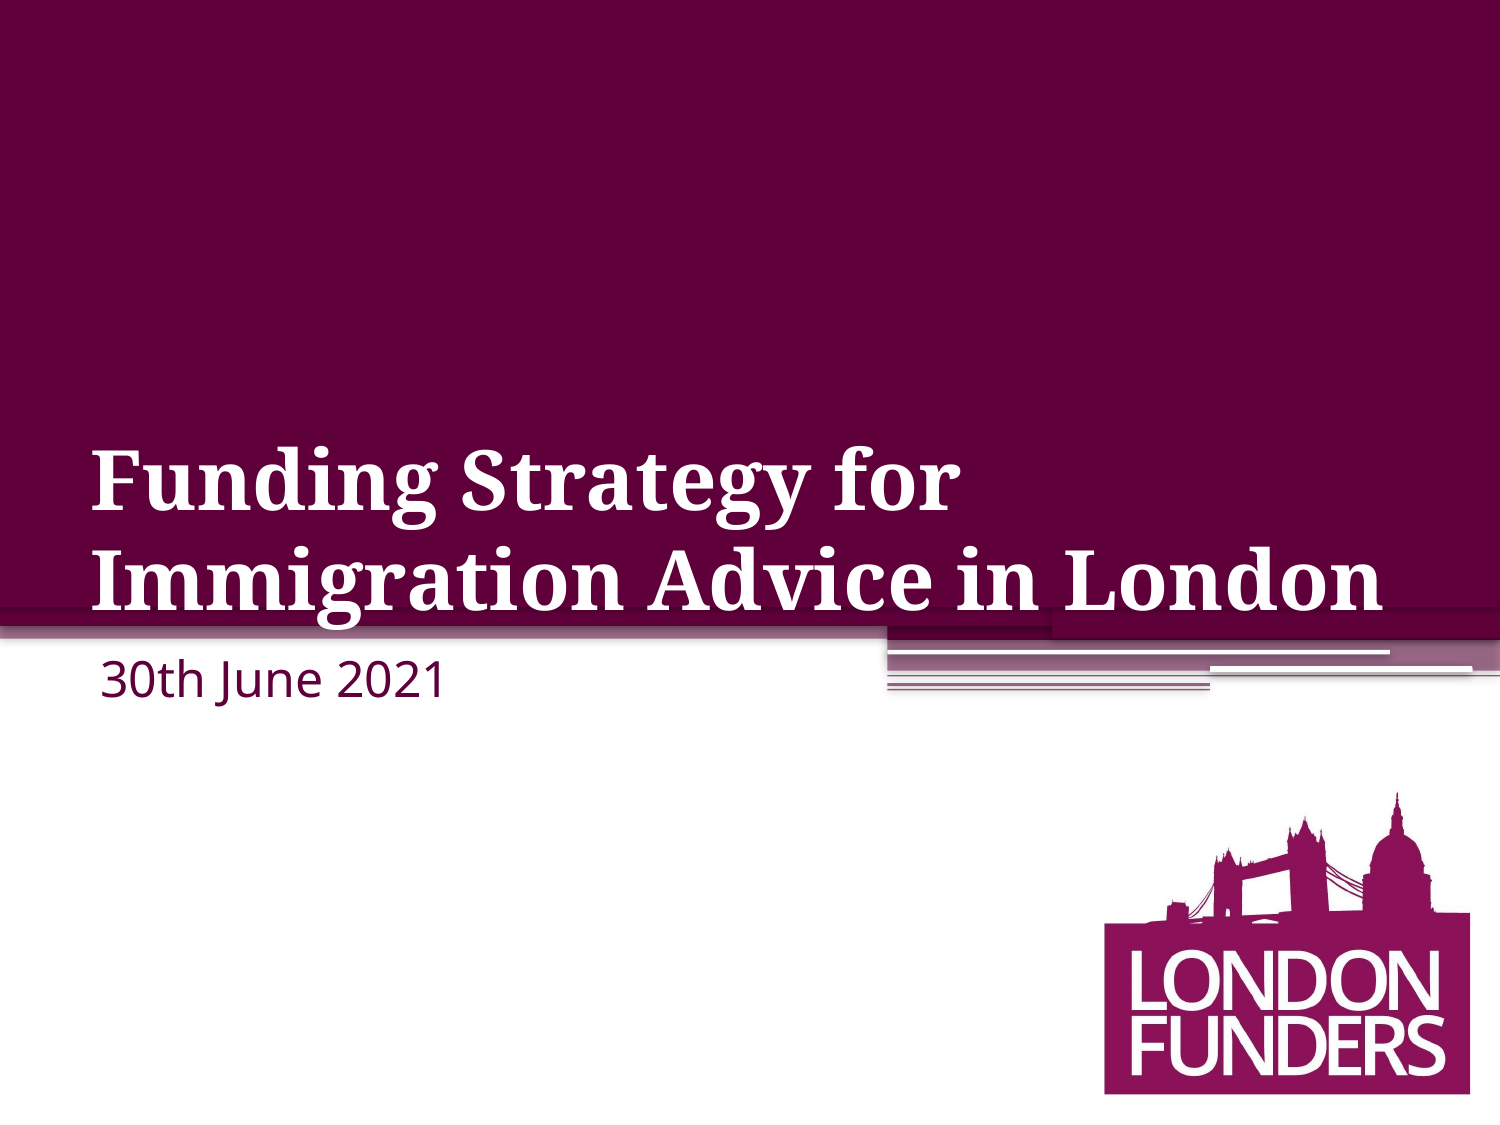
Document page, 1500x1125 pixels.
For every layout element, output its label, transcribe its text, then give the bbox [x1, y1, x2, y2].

picture [1104, 790, 1471, 1095]
title Funding Strategy for Immigration Advice in London [75, 394, 1463, 636]
subtitle 30th June 2021 [75, 639, 888, 928]
